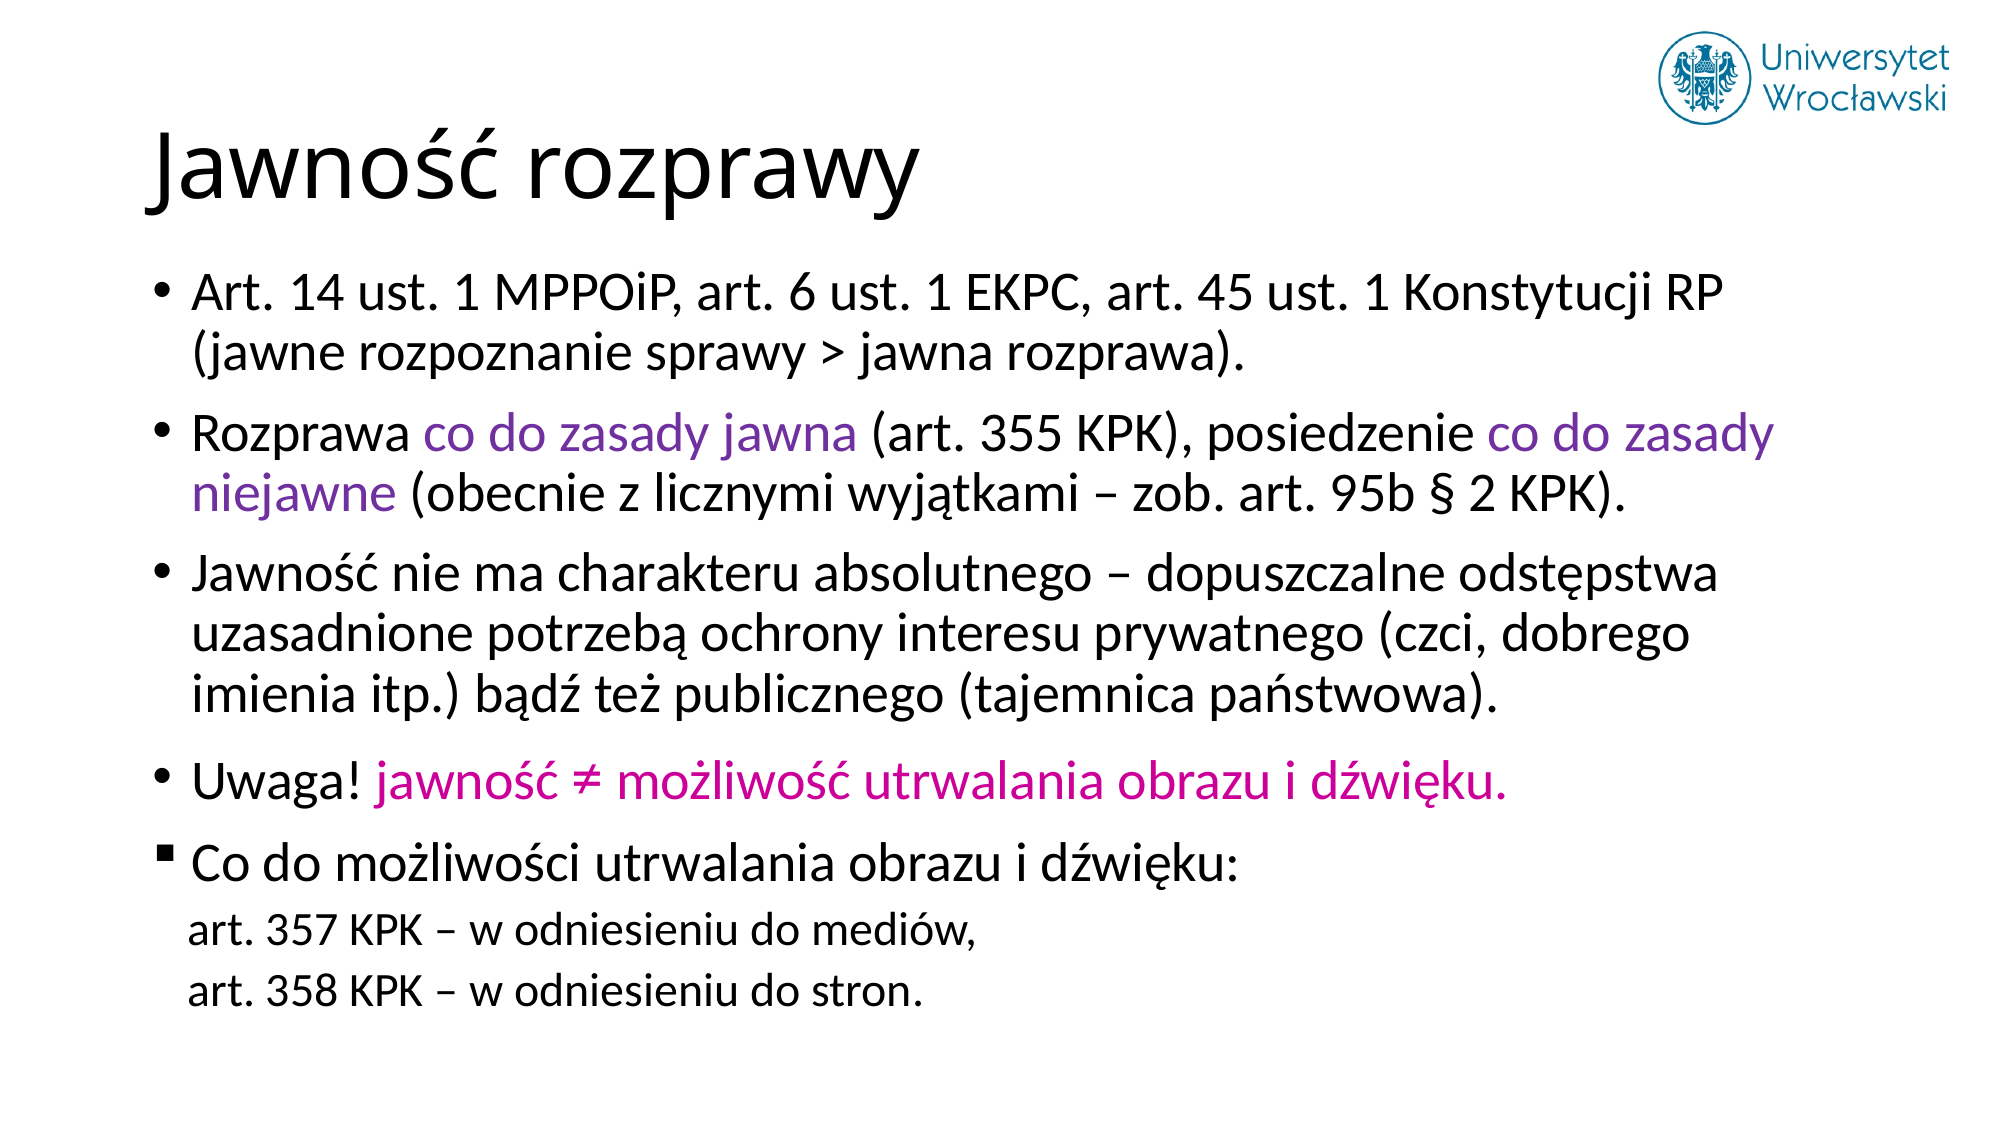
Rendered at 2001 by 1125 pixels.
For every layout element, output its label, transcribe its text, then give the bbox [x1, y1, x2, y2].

title Jawność rozprawy [137, 59, 1863, 254]
list Art. 14 ust. 1 MPPOiP, art. 6 ust. 1 EKPC, art. 45 ust. 1 Konstytucji RP (jawne rozpoznanie sprawy > jawna rozprawa). Rozprawa co do zasady jawna (art. 355 KPK), posiedzenie co do zasady niejawne (obecnie z licznymi wyjątkami – zob. art. 95b § 2 KPK). Jawność nie ma charakteru absolutnego – dopuszczalne odstępstwa uzasadnione potrzebą ochrony interesu prywatnego (czci, dobrego imienia itp.) bądź też publicznego (tajemnica państwowa). Uwaga! jawność ≠ możliwość utrwalania obrazu i dźwięku. Co do możliwości utrwalania obrazu i dźwięku: art. 357 KPK – w odniesieniu do mediów, art. 358 KPK – w odniesieniu do stron. [137, 254, 1863, 1037]
picture [1624, 0, 2000, 163]
